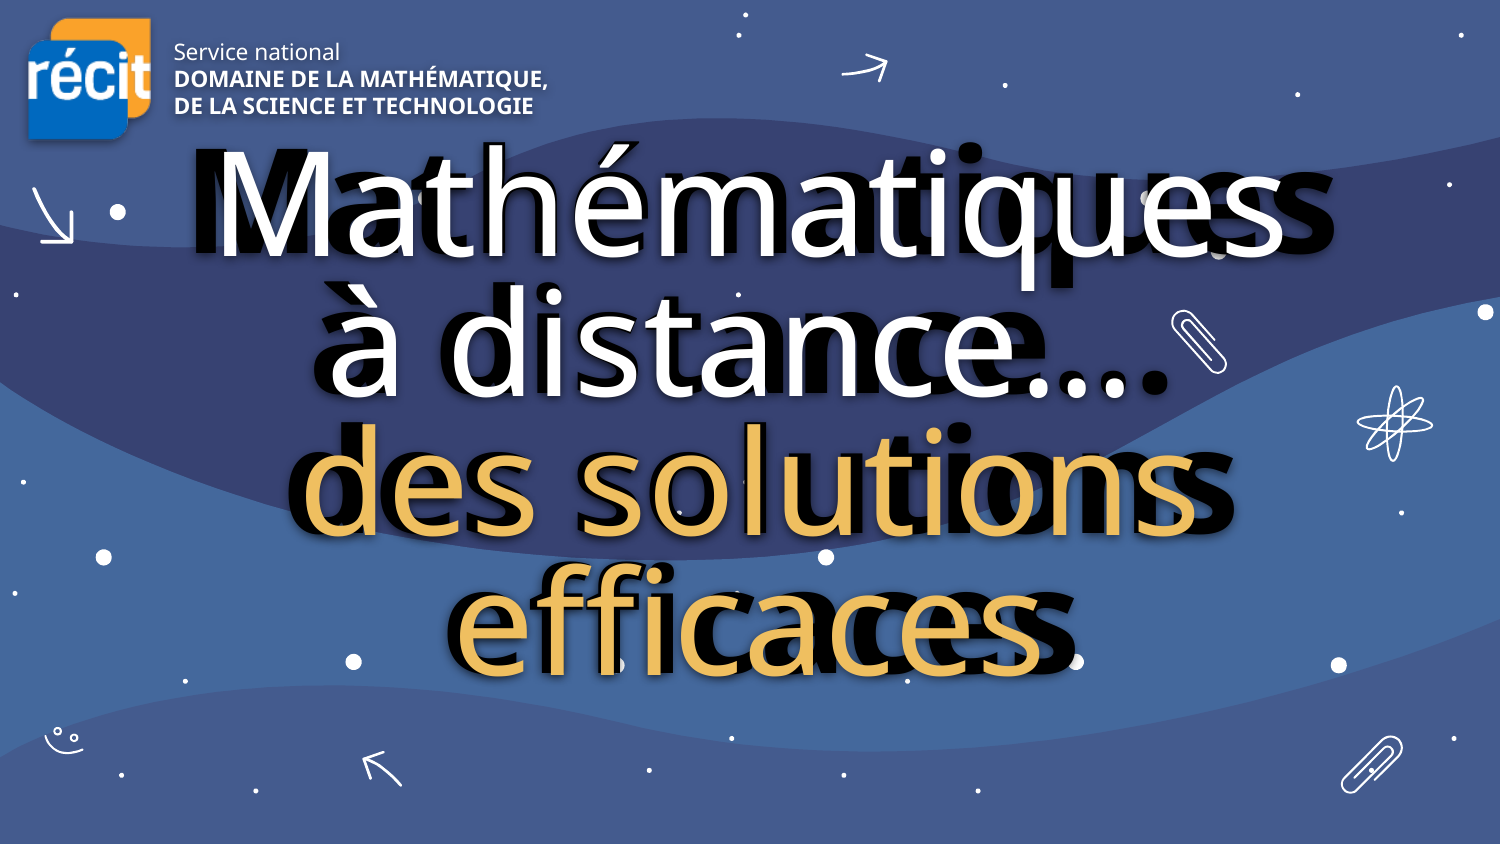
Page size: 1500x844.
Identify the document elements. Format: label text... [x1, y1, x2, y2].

title Mathématiques à distance… des solutions efficaces [156, 209, 1344, 639]
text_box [28, 0, 586, 179]
title Mathématiques à distance… des solutions efficaces [1347, 207, 1356, 637]
